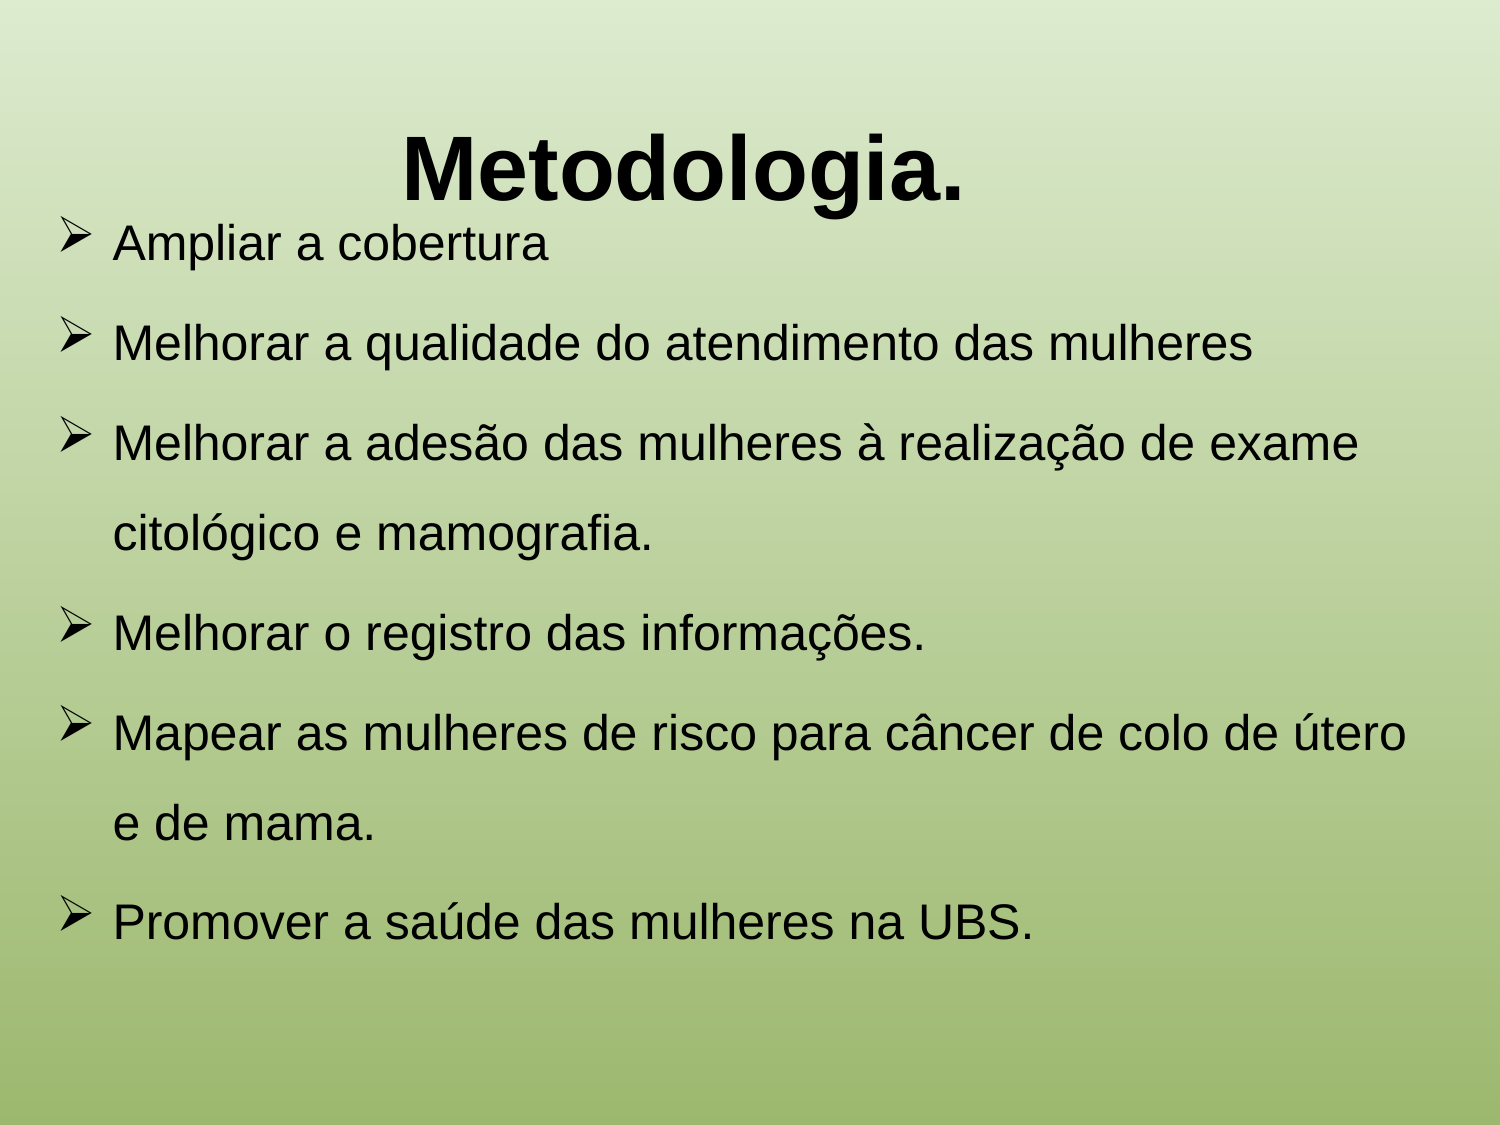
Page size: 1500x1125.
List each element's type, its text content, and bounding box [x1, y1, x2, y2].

list Ampliar a cobertura Melhorar a qualidade do atendimento das mulheres Melhorar a adesão das mulheres à realização de exame citológico e mamografia. Melhorar o registro das informações. Mapear as mulheres de risco para câncer de colo de útero e de mama. Promover a saúde das mulheres na UBS. [40, 172, 1460, 1071]
title Metodologia. [74, 0, 1426, 172]
